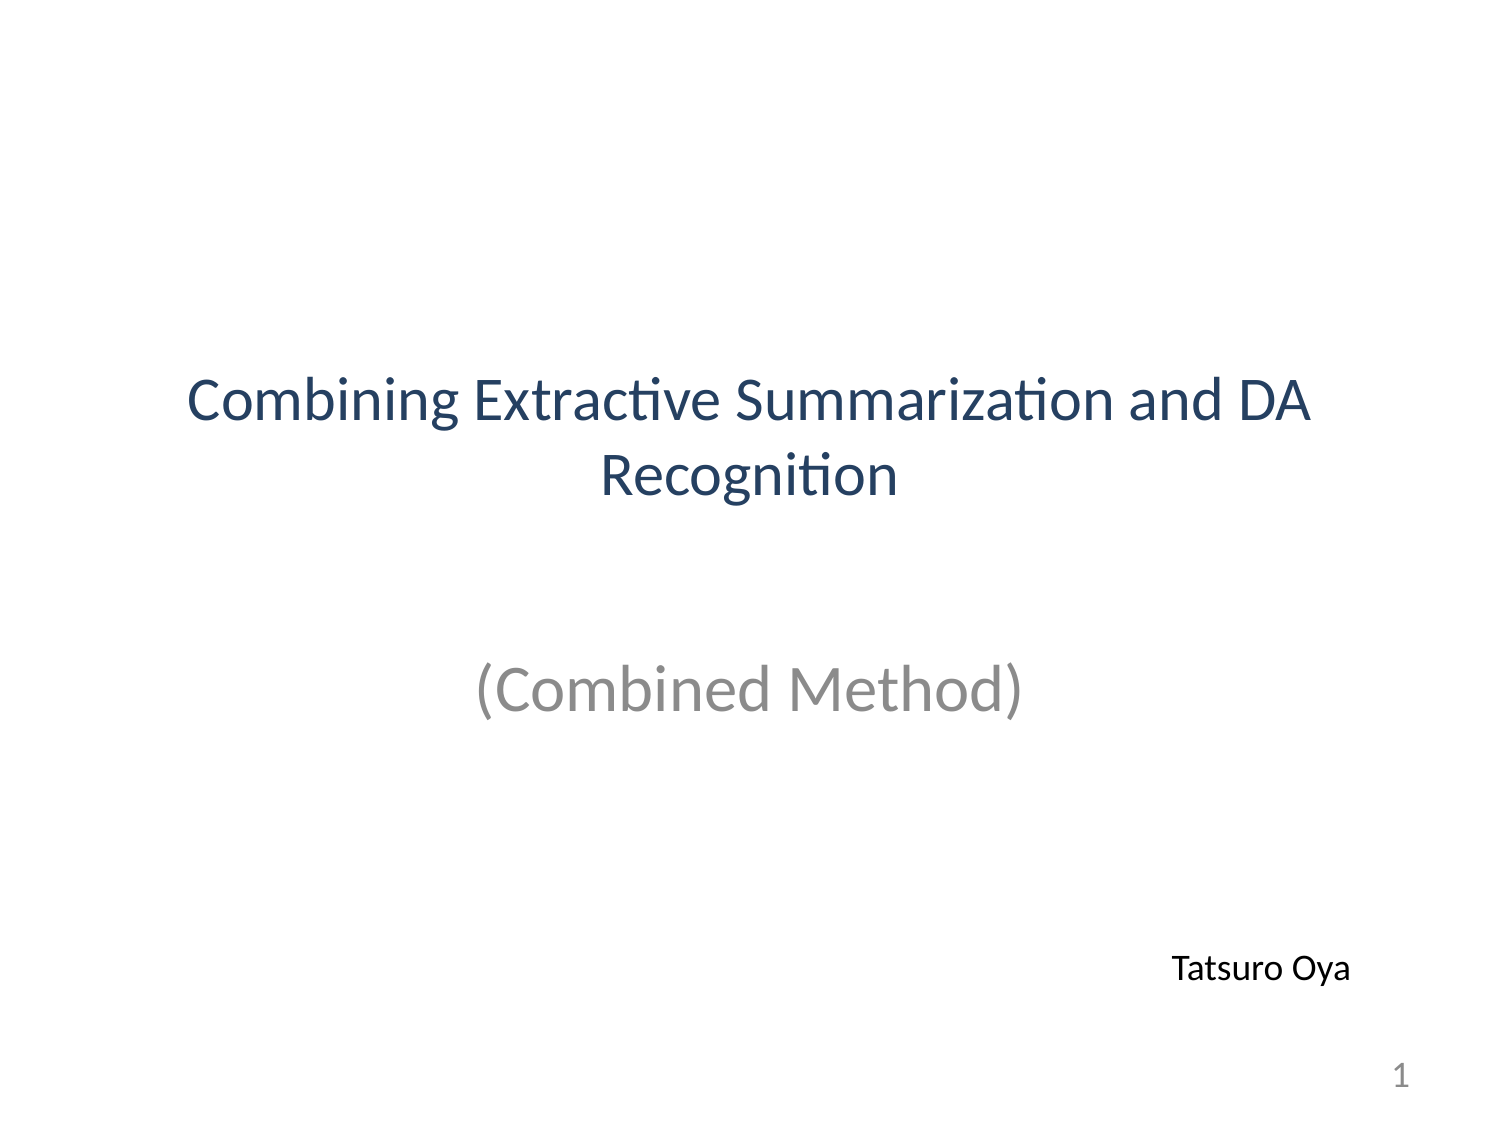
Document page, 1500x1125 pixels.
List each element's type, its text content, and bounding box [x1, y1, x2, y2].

title Combining Extractive Summarization and DA Recognition [112, 349, 1388, 591]
slide_number 1 [1074, 1042, 1425, 1103]
text_box Tatsuro Oya [1156, 935, 1367, 995]
subtitle (Combined Method) [225, 637, 1275, 925]
